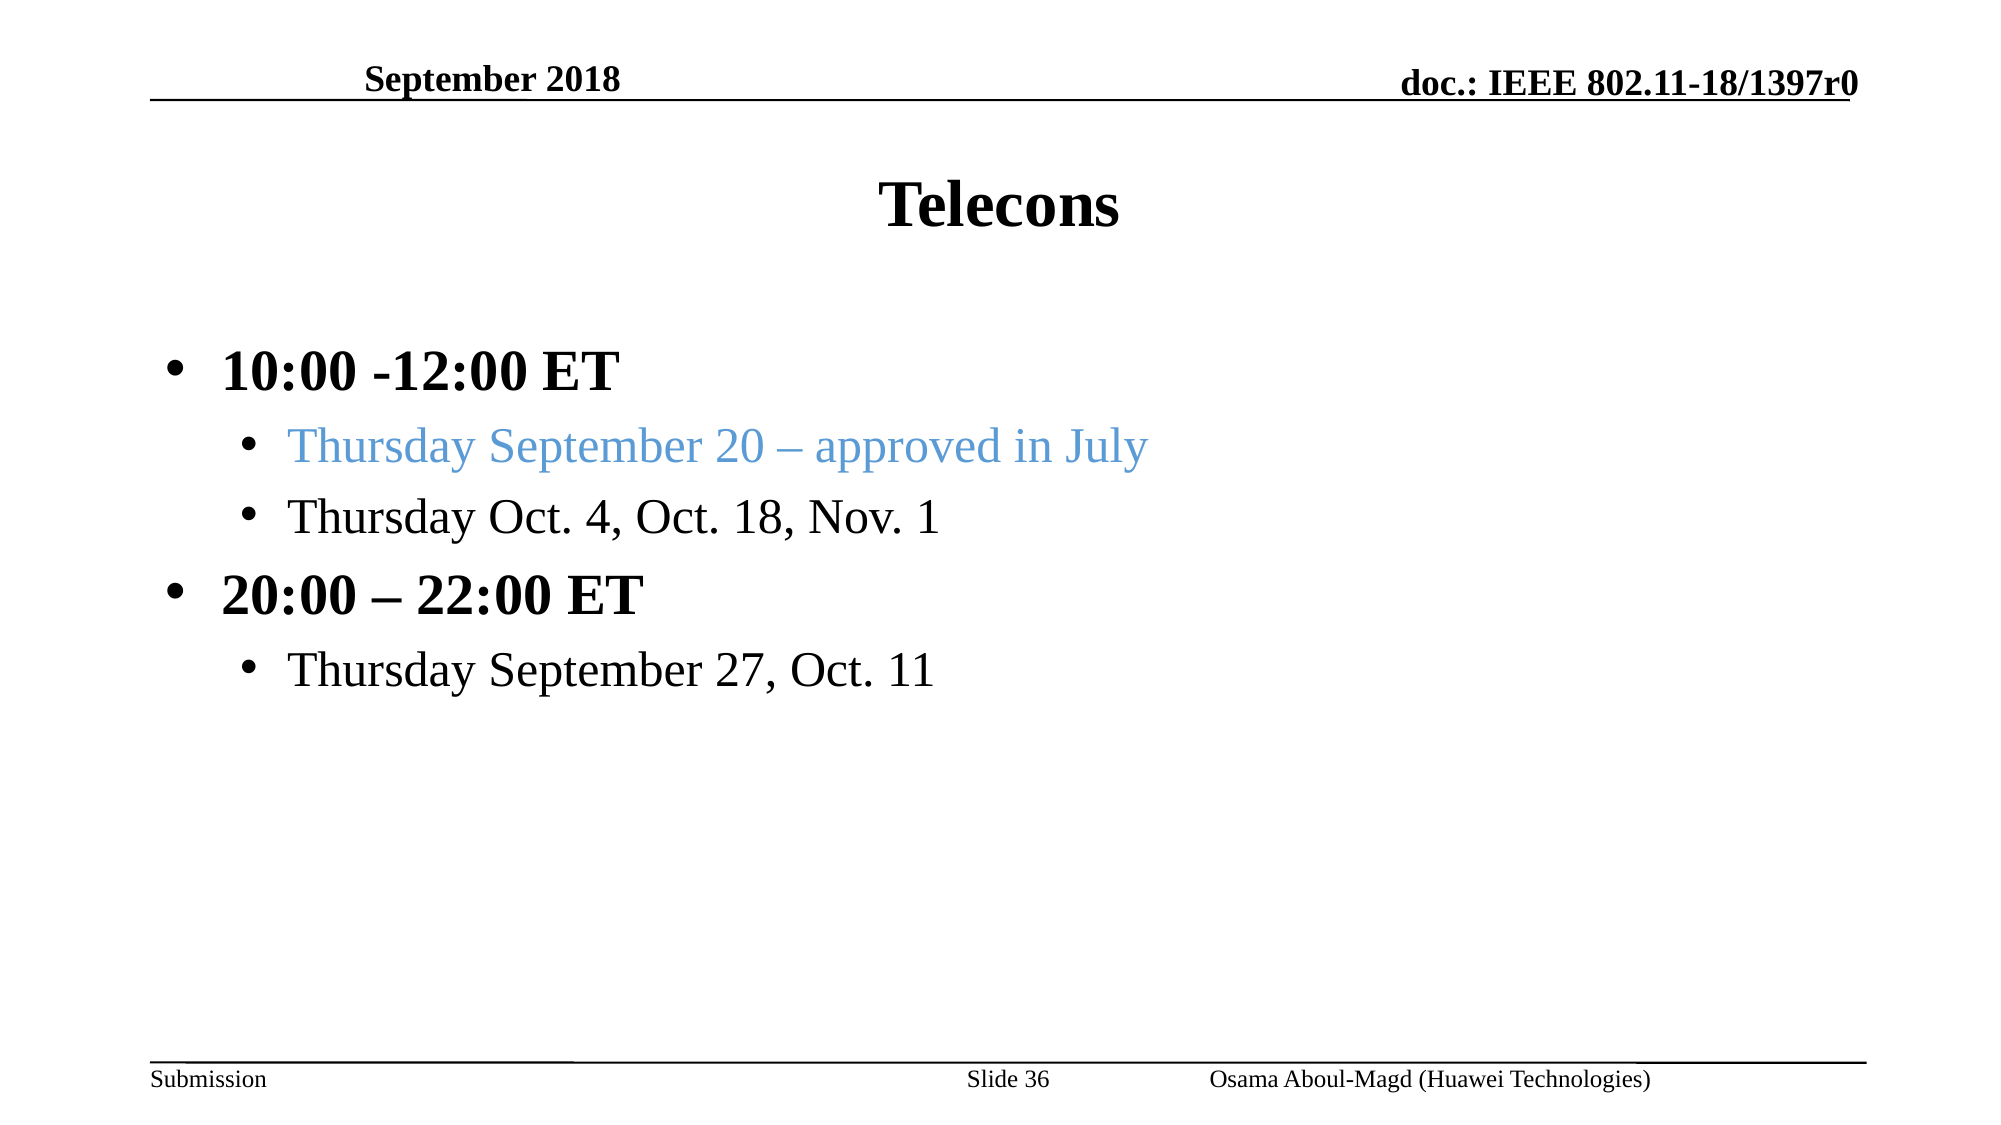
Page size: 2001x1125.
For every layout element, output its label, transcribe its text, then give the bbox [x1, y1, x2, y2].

footer Osama Aboul-Magd (Huawei Technologies) [1128, 1061, 1652, 1093]
slide_number Slide 36 [950, 1061, 1067, 1123]
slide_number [364, 54, 673, 100]
list 10:00 -12:00 ET Thursday September 20 – approved in July Thursday Oct. 4, Oct. 18, Nov. 1 20:00 – 22:00 ET Thursday September 27, Oct. 11 [149, 324, 1850, 1000]
title Telecons [149, 112, 1850, 288]
